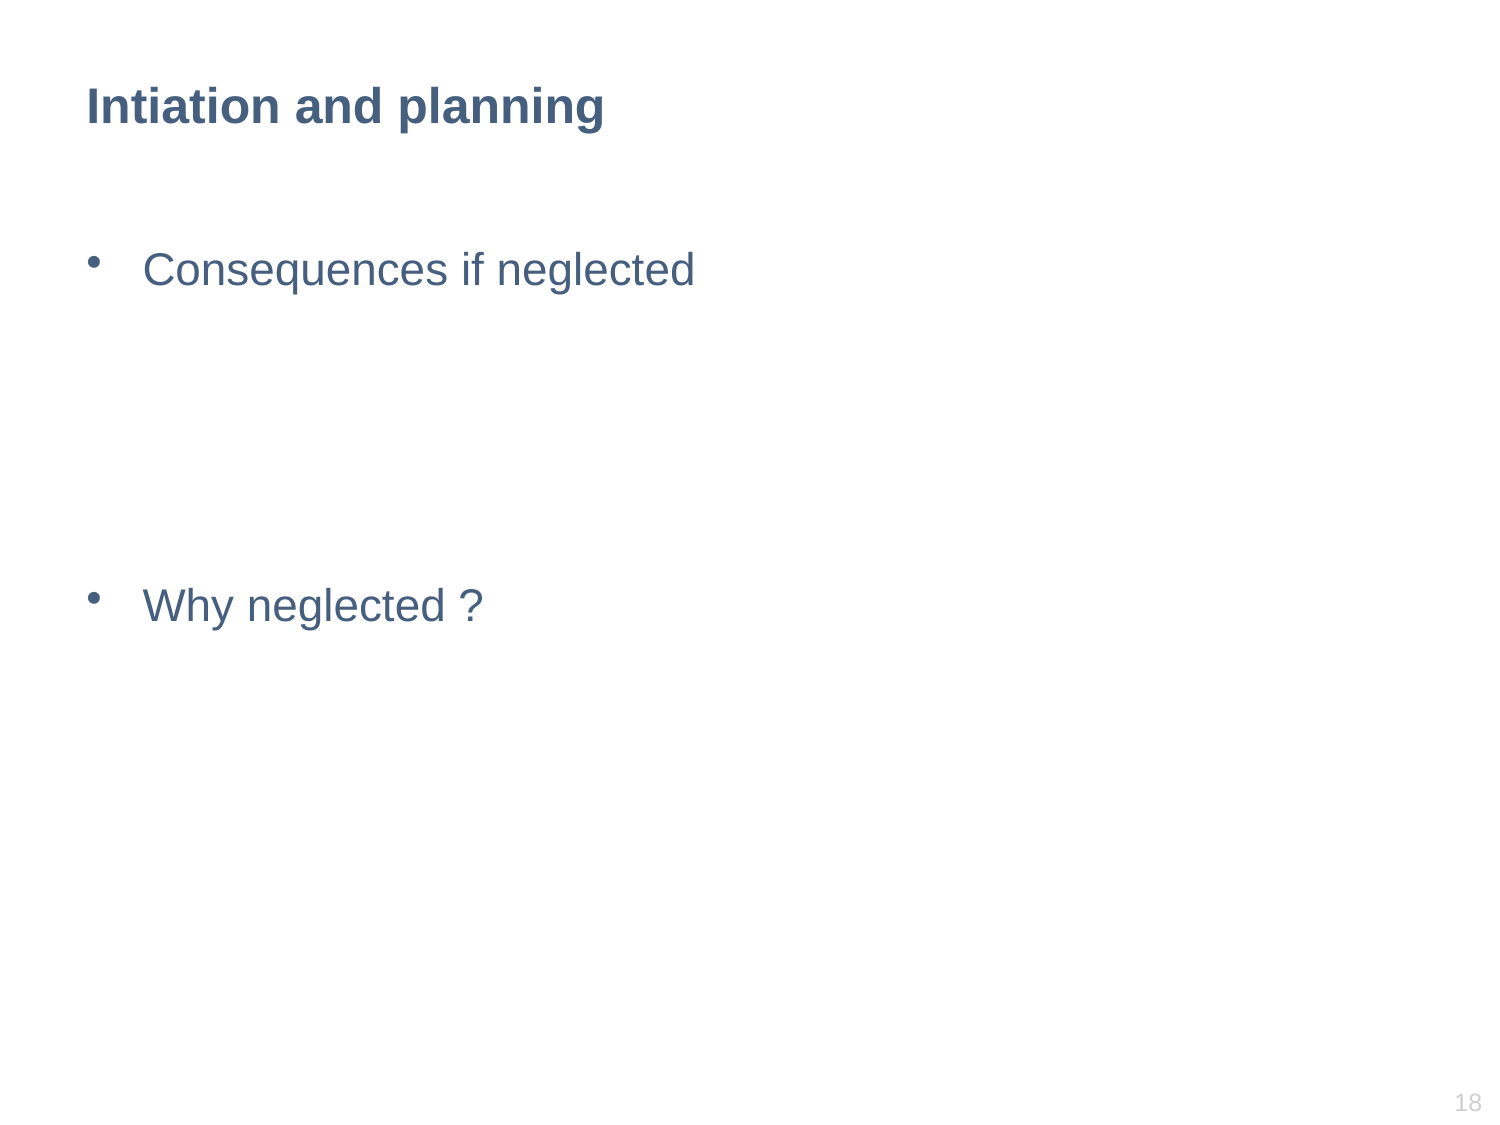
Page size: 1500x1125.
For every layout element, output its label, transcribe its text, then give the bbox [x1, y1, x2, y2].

list Consequences if neglected Why neglected ? [71, 232, 1342, 1008]
title Intiation and planning [71, 62, 1342, 146]
